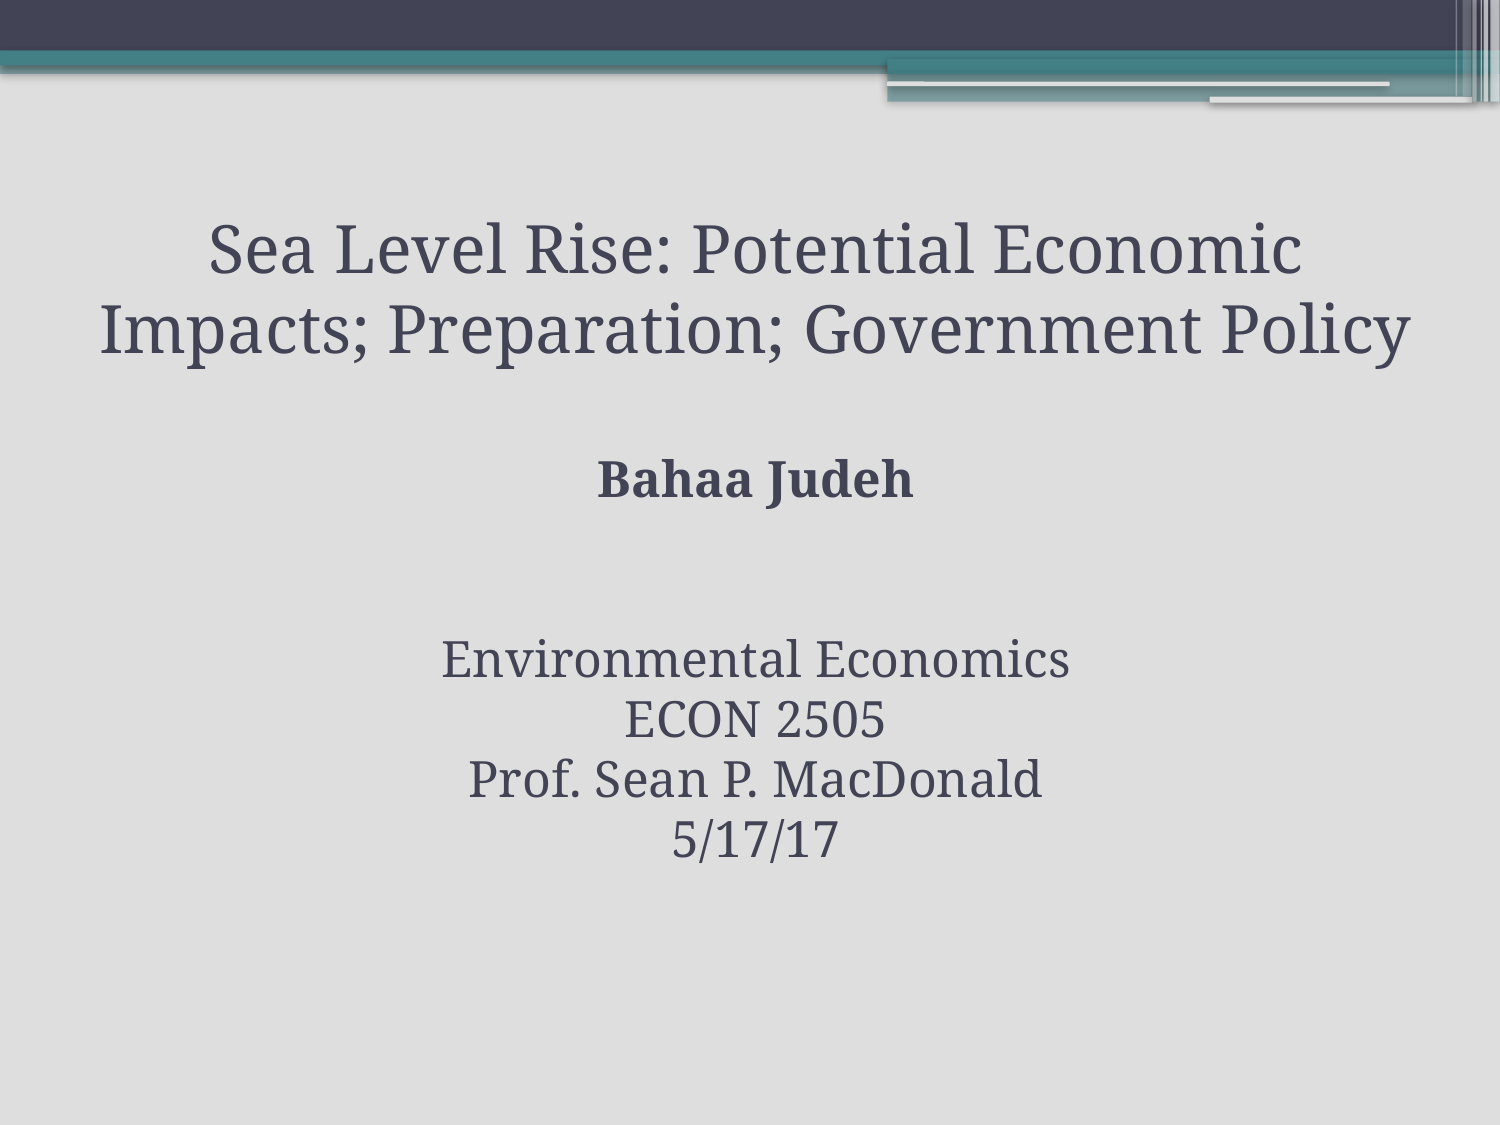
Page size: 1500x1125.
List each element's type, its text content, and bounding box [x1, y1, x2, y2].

text_box Sea Level Rise: Potential Economic Impacts; Preparation; Government Policy Bahaa Judeh Environmental Economics ECON 2505 Prof. Sean P. MacDonald 5/17/17 [74, 199, 1438, 935]
